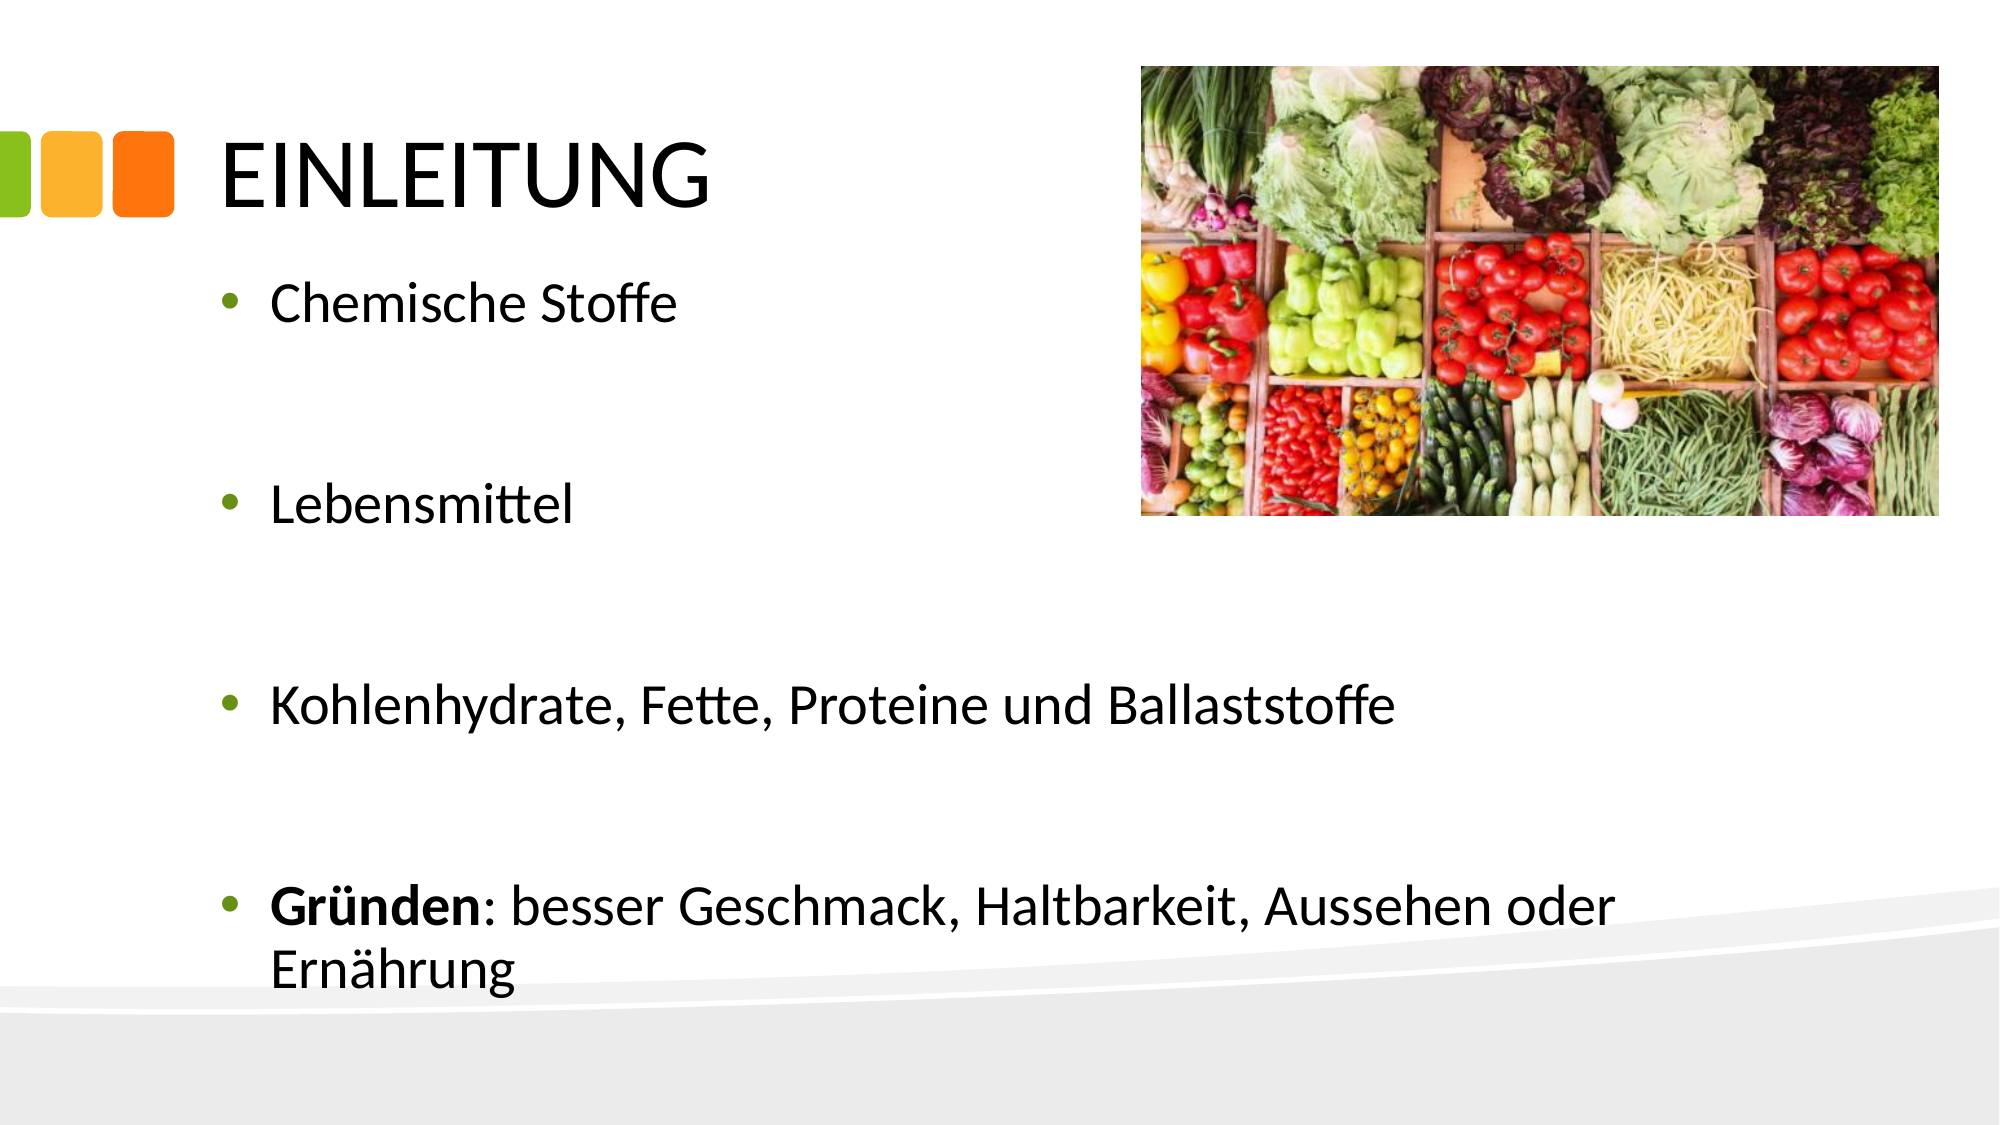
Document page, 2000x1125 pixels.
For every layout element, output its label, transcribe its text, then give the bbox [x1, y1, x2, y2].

picture [1141, 66, 1939, 516]
title EINLEITUNG [199, 24, 1800, 238]
list Chemische Stoffe Lebensmittel Kohlenhydrate, Fette, Proteine und Ballaststoffe Gründen: besser Geschmack, Haltbarkeit, Aussehen oder Ernährung [199, 262, 1800, 1013]
